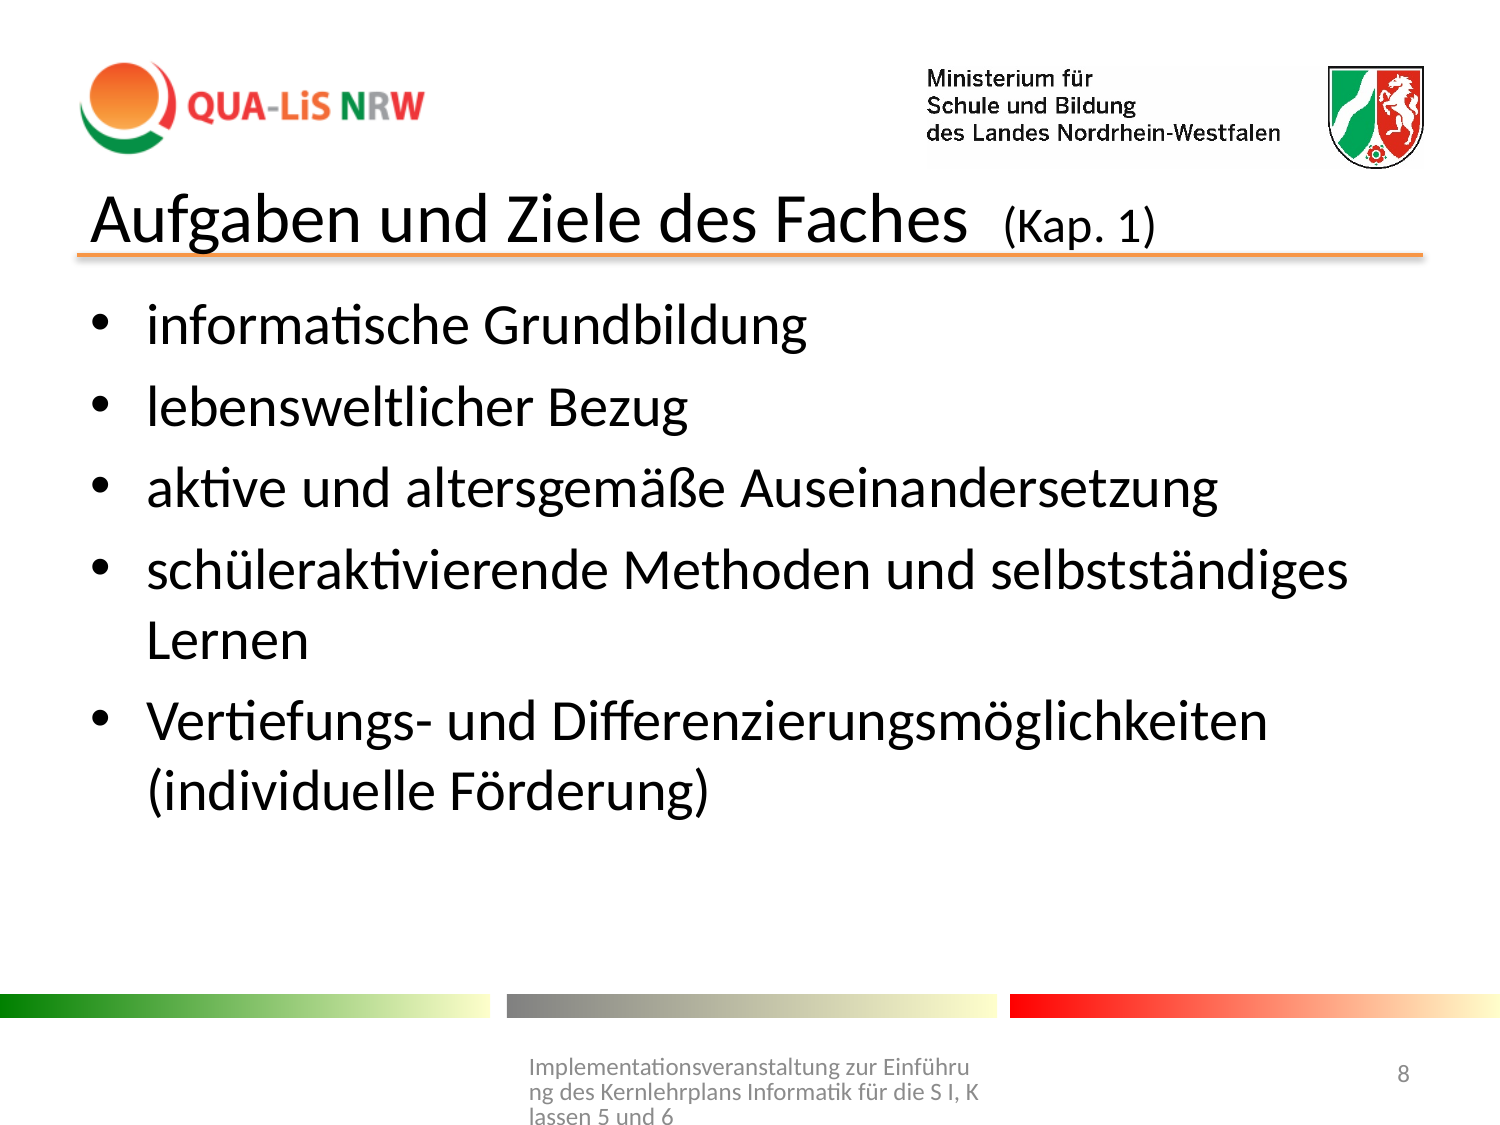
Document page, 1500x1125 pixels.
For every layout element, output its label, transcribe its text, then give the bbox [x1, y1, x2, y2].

footer Implementationsveranstaltung zur Einführung des Kernlehrplans Informatik für die S I, Klassen 5 und 6 [513, 1022, 999, 1108]
picture [927, 66, 1424, 169]
list informatische Grundbildung lebensweltlicher Bezug aktive und altersgemäße Auseinandersetzung schüleraktivierende Methoden und selbstständiges Lernen Vertiefungs- und Differenzierungsmöglichkeiten (individuelle Förderung) [75, 278, 1425, 969]
title Aufgaben und Ziele des Faches (Kap. 1) [75, 184, 1425, 244]
picture [77, 55, 431, 158]
slide_number 8 [1328, 1042, 1425, 1103]
